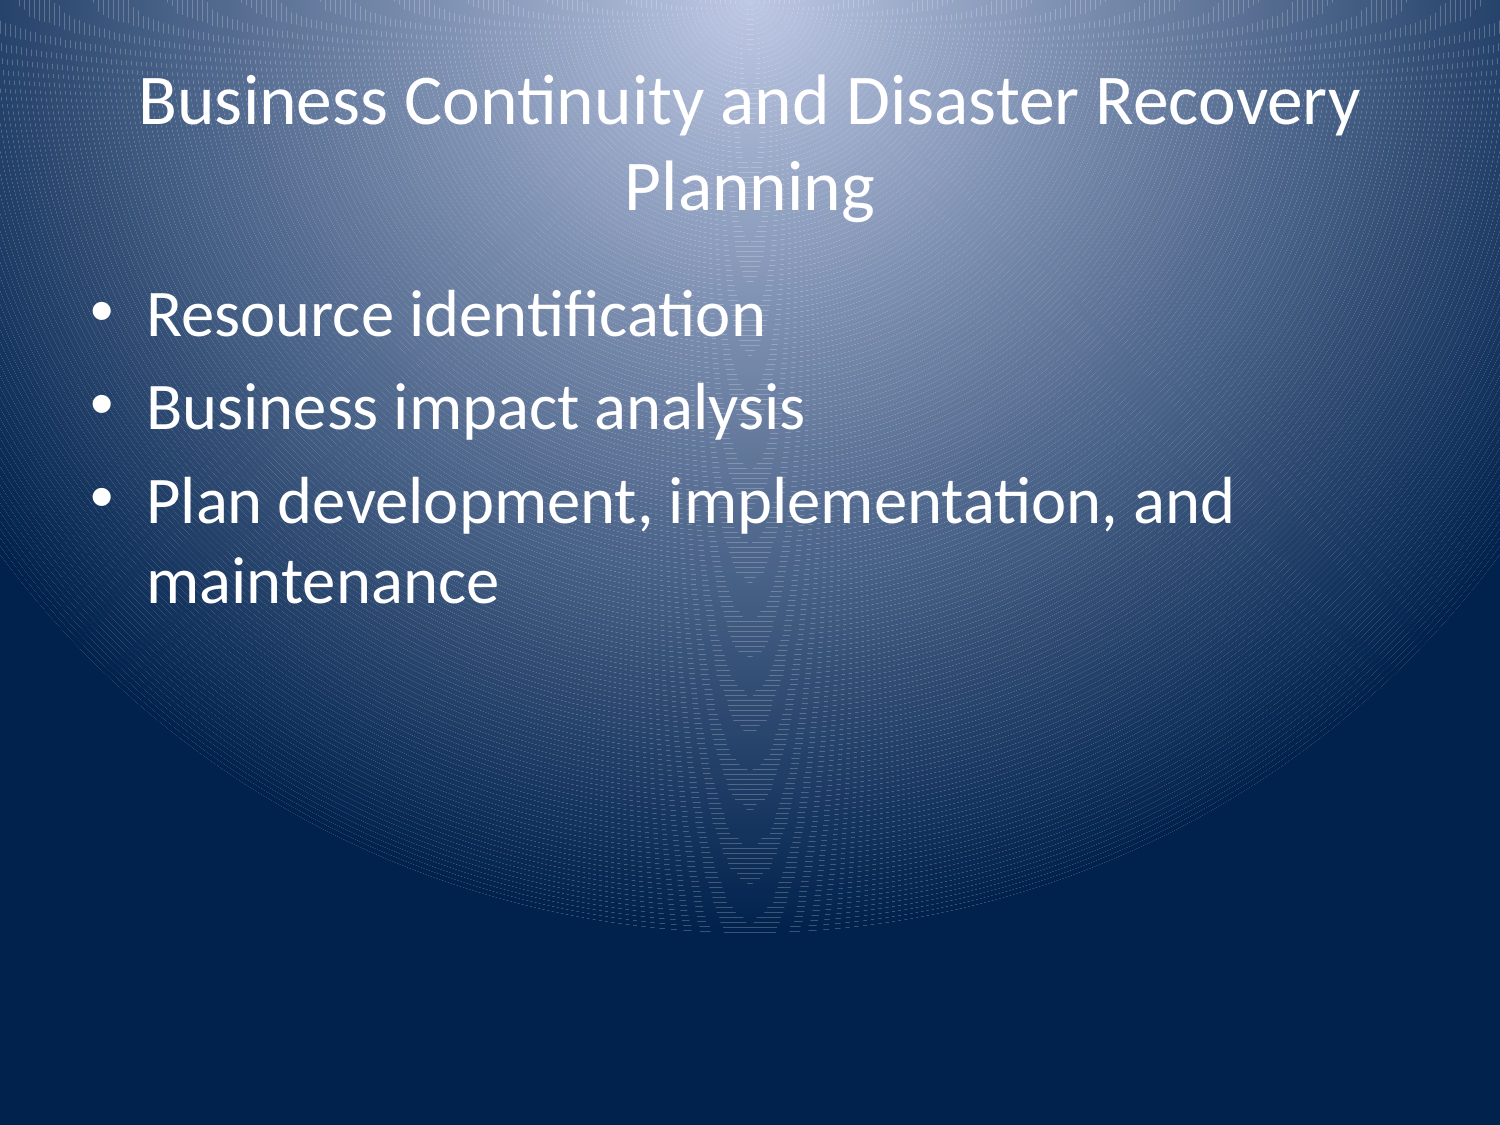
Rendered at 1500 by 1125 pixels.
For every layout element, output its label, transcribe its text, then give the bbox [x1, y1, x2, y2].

list Resource identification Business impact analysis Plan development, implementation, and maintenance [75, 262, 1425, 1005]
title Business Continuity and Disaster Recovery Planning [75, 45, 1425, 233]
